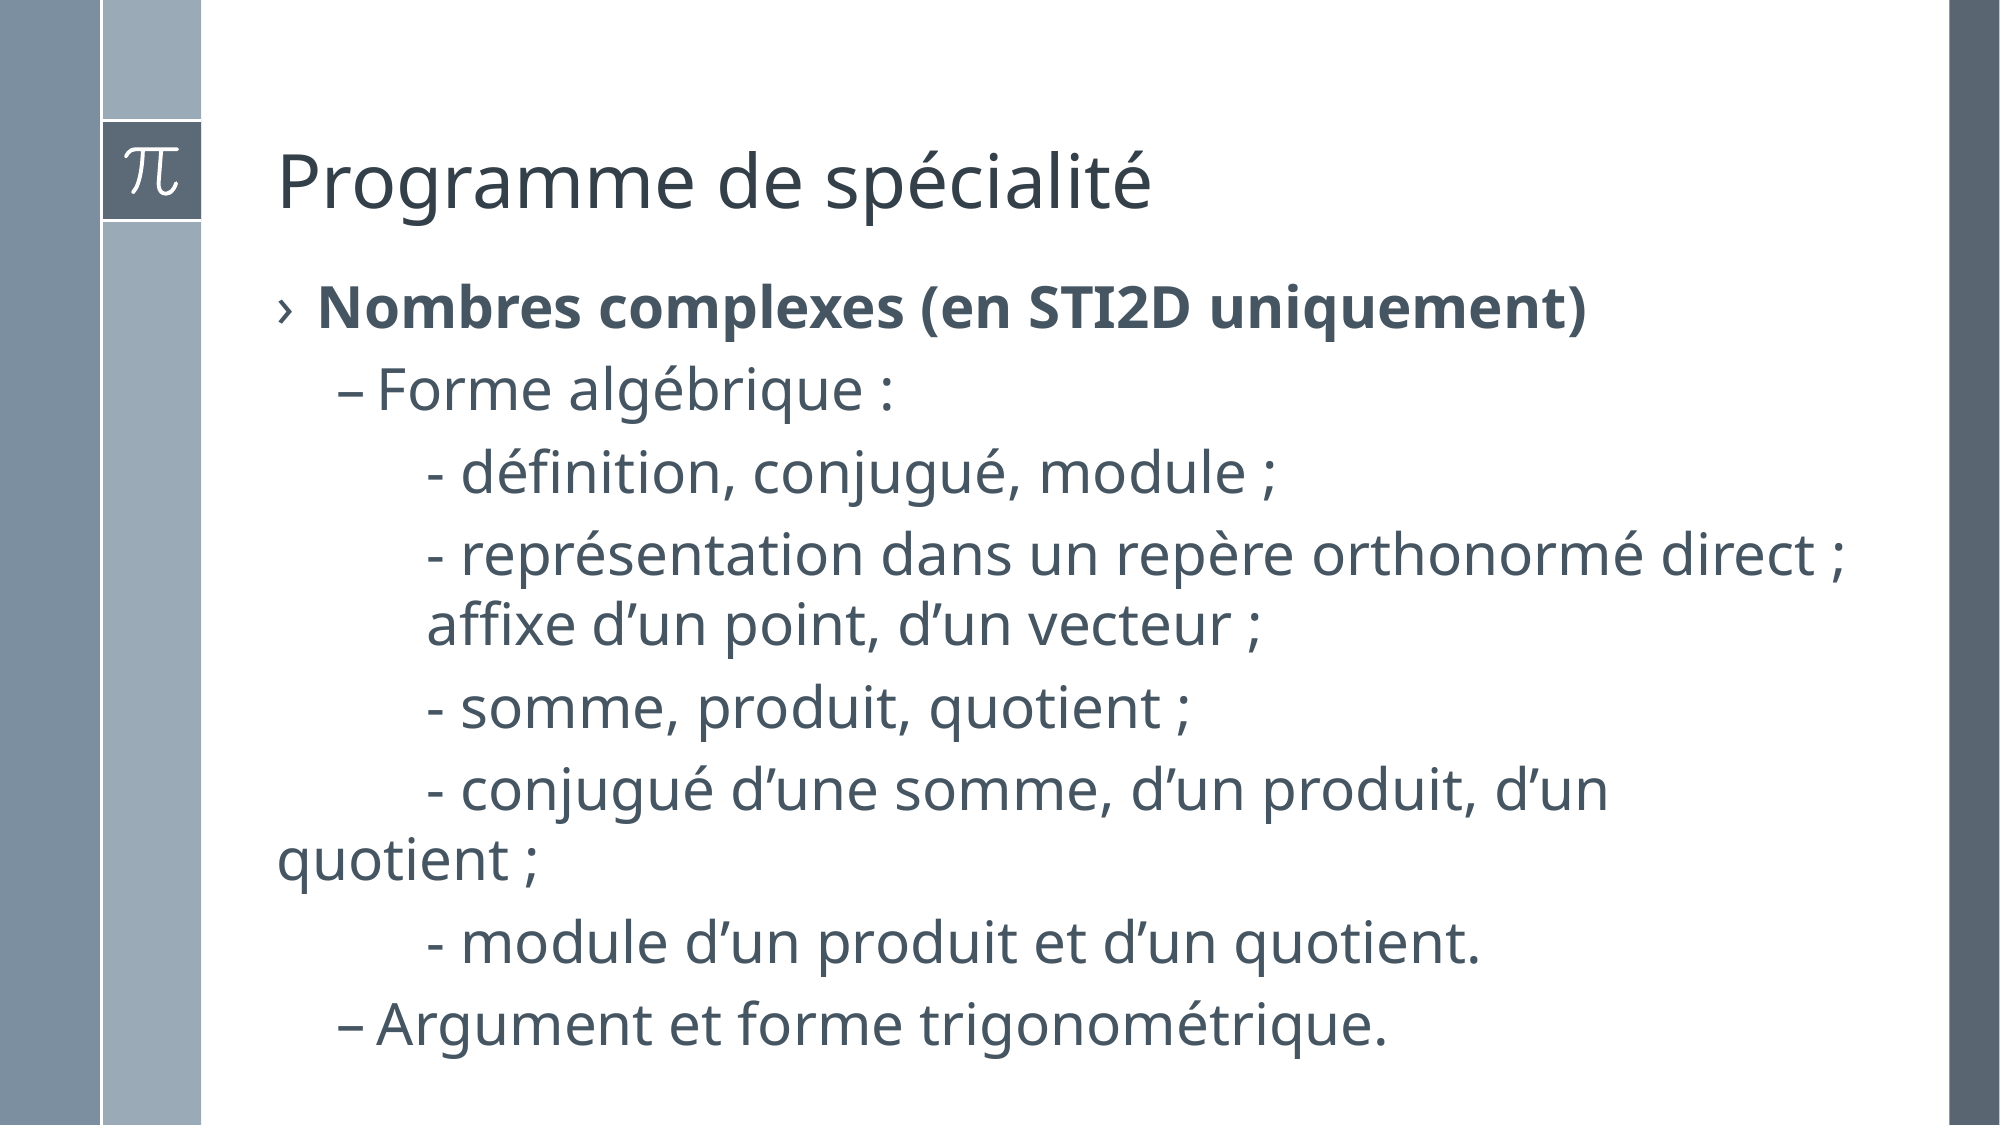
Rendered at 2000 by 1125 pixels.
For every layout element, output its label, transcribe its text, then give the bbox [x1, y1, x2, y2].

title Programme de spécialité [261, 29, 1867, 233]
list Nombres complexes (en STI2D uniquement) Forme algébrique : - définition, conjugué, module ; - représentation dans un repère orthonormé direct ; affixe d’un point, d’un vecteur ; - somme, produit, quotient ; - conjugué d’une somme, d’un produit, d’un quotient ; - module d’un produit et d’un quotient. Argument et forme trigonométrique. [261, 262, 1867, 1013]
